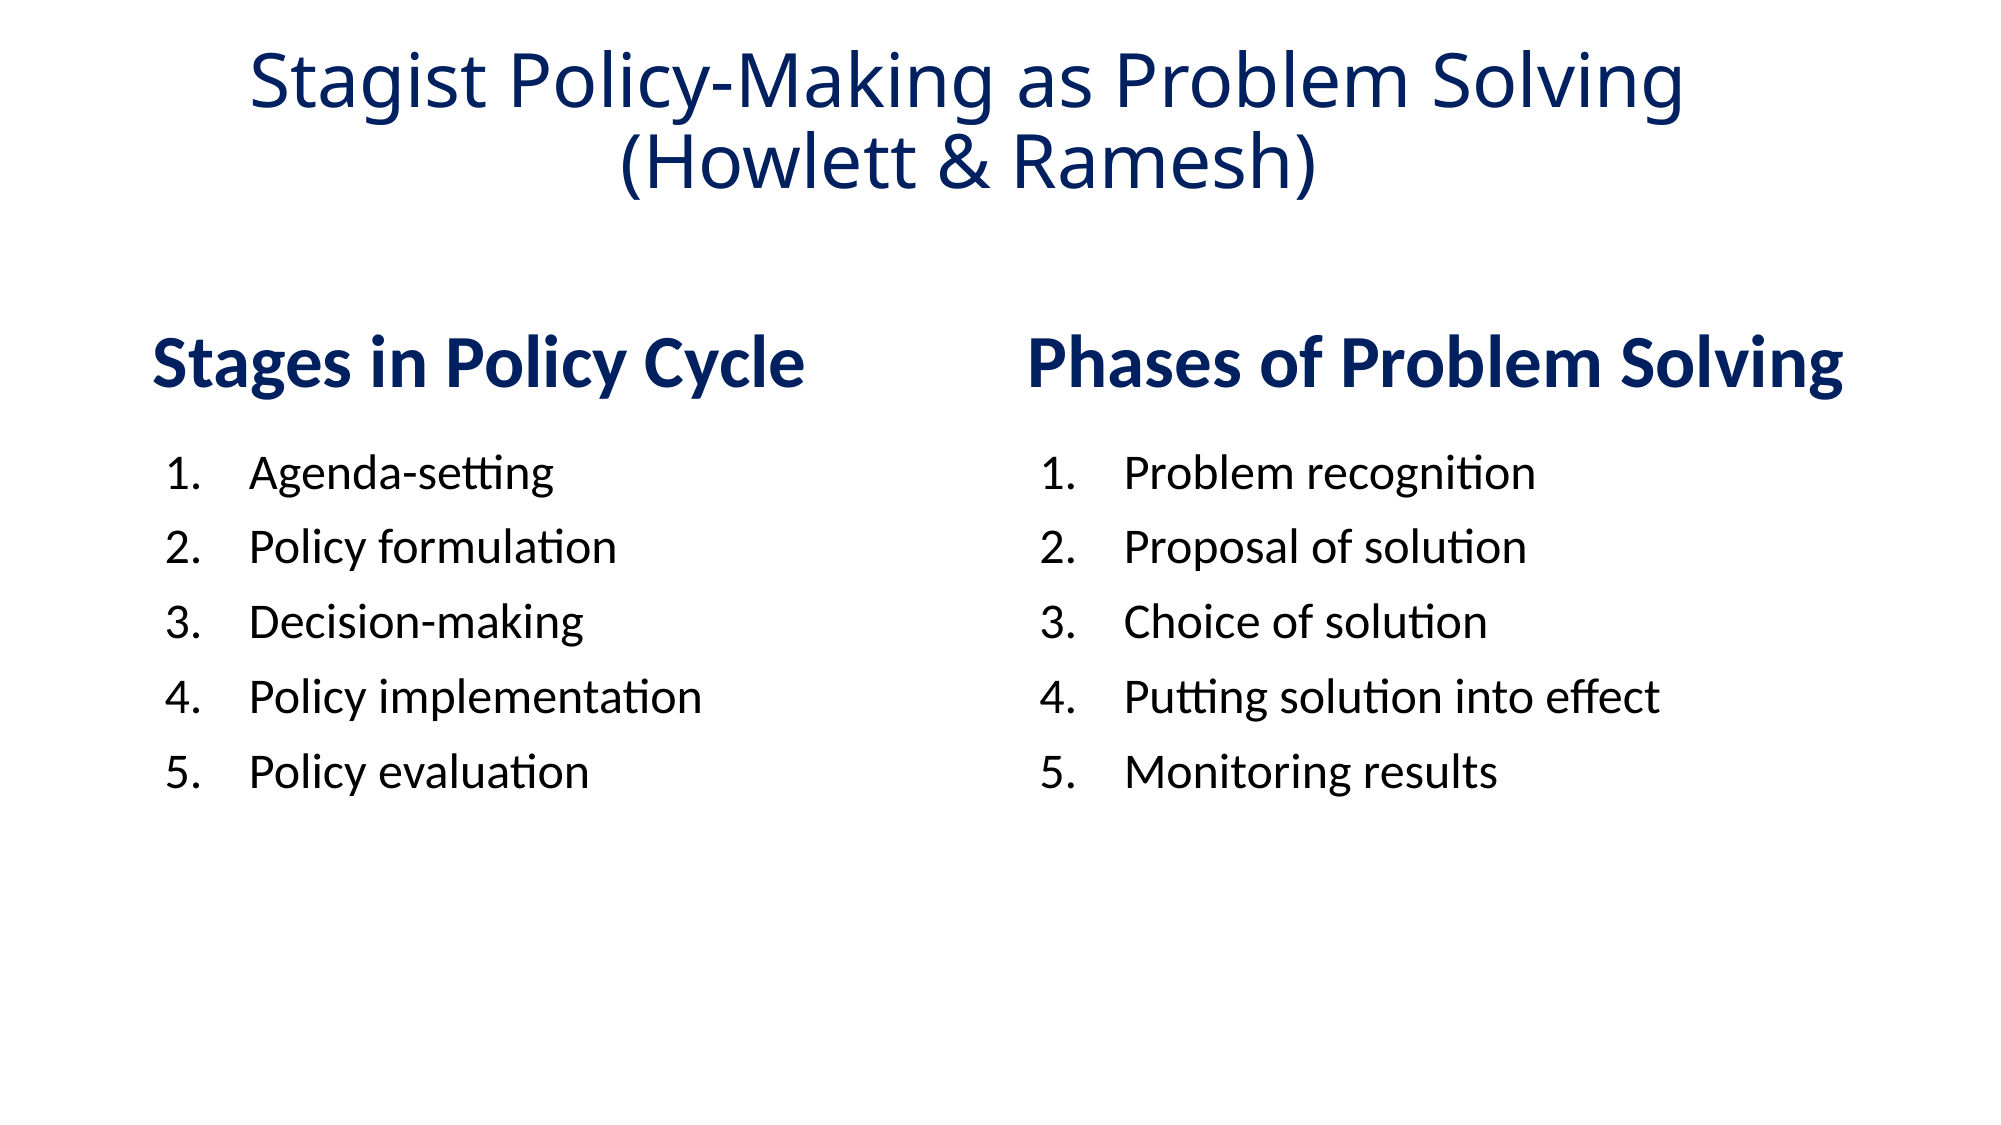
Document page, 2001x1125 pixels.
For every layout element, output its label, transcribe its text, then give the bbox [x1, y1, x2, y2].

list Stages in Policy Cycle [137, 275, 984, 411]
list Problem recognition Proposal of solution Choice of solution Putting solution into effect Monitoring results [1024, 438, 1875, 1043]
list Agenda-setting Policy formulation Decision-making Policy implementation Policy evaluation [149, 438, 996, 1043]
list Phases of Problem Solving [1012, 275, 1863, 411]
text_box Stagist Policy-Making as Problem Solving (Howlett & Ramesh) [149, 54, 1789, 193]
